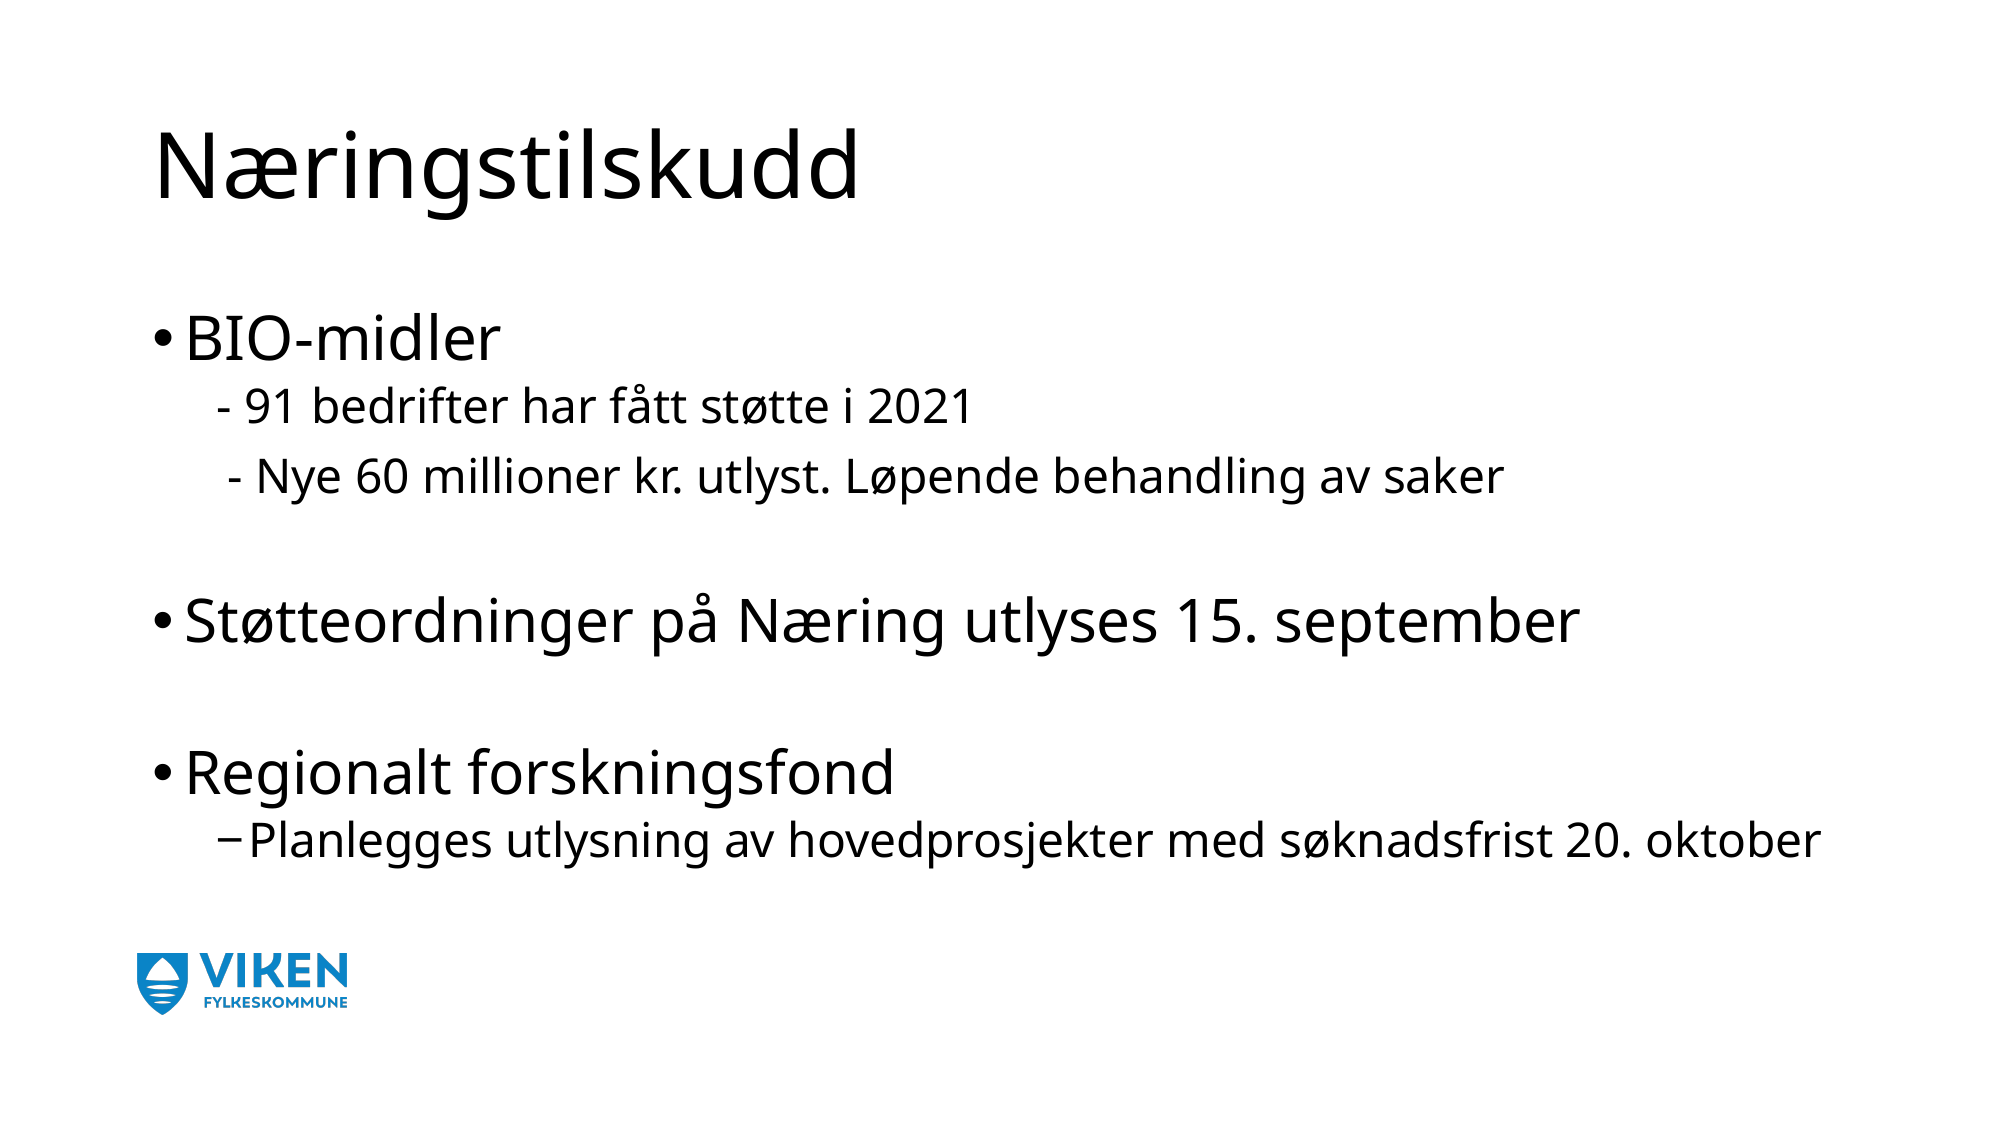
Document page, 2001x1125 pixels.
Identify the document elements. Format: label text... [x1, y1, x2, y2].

list BIO-midler - 91 bedrifter har fått støtte i 2021 - Nye 60 millioner kr. utlyst. Løpende behandling av saker Støtteordninger på Næring utlyses 15. september Regionalt forskningsfond Planlegges utlysning av hovedprosjekter med søknadsfrist 20. oktober [137, 299, 1863, 916]
picture [137, 953, 347, 1015]
title Næringstilskudd [137, 59, 1863, 278]
